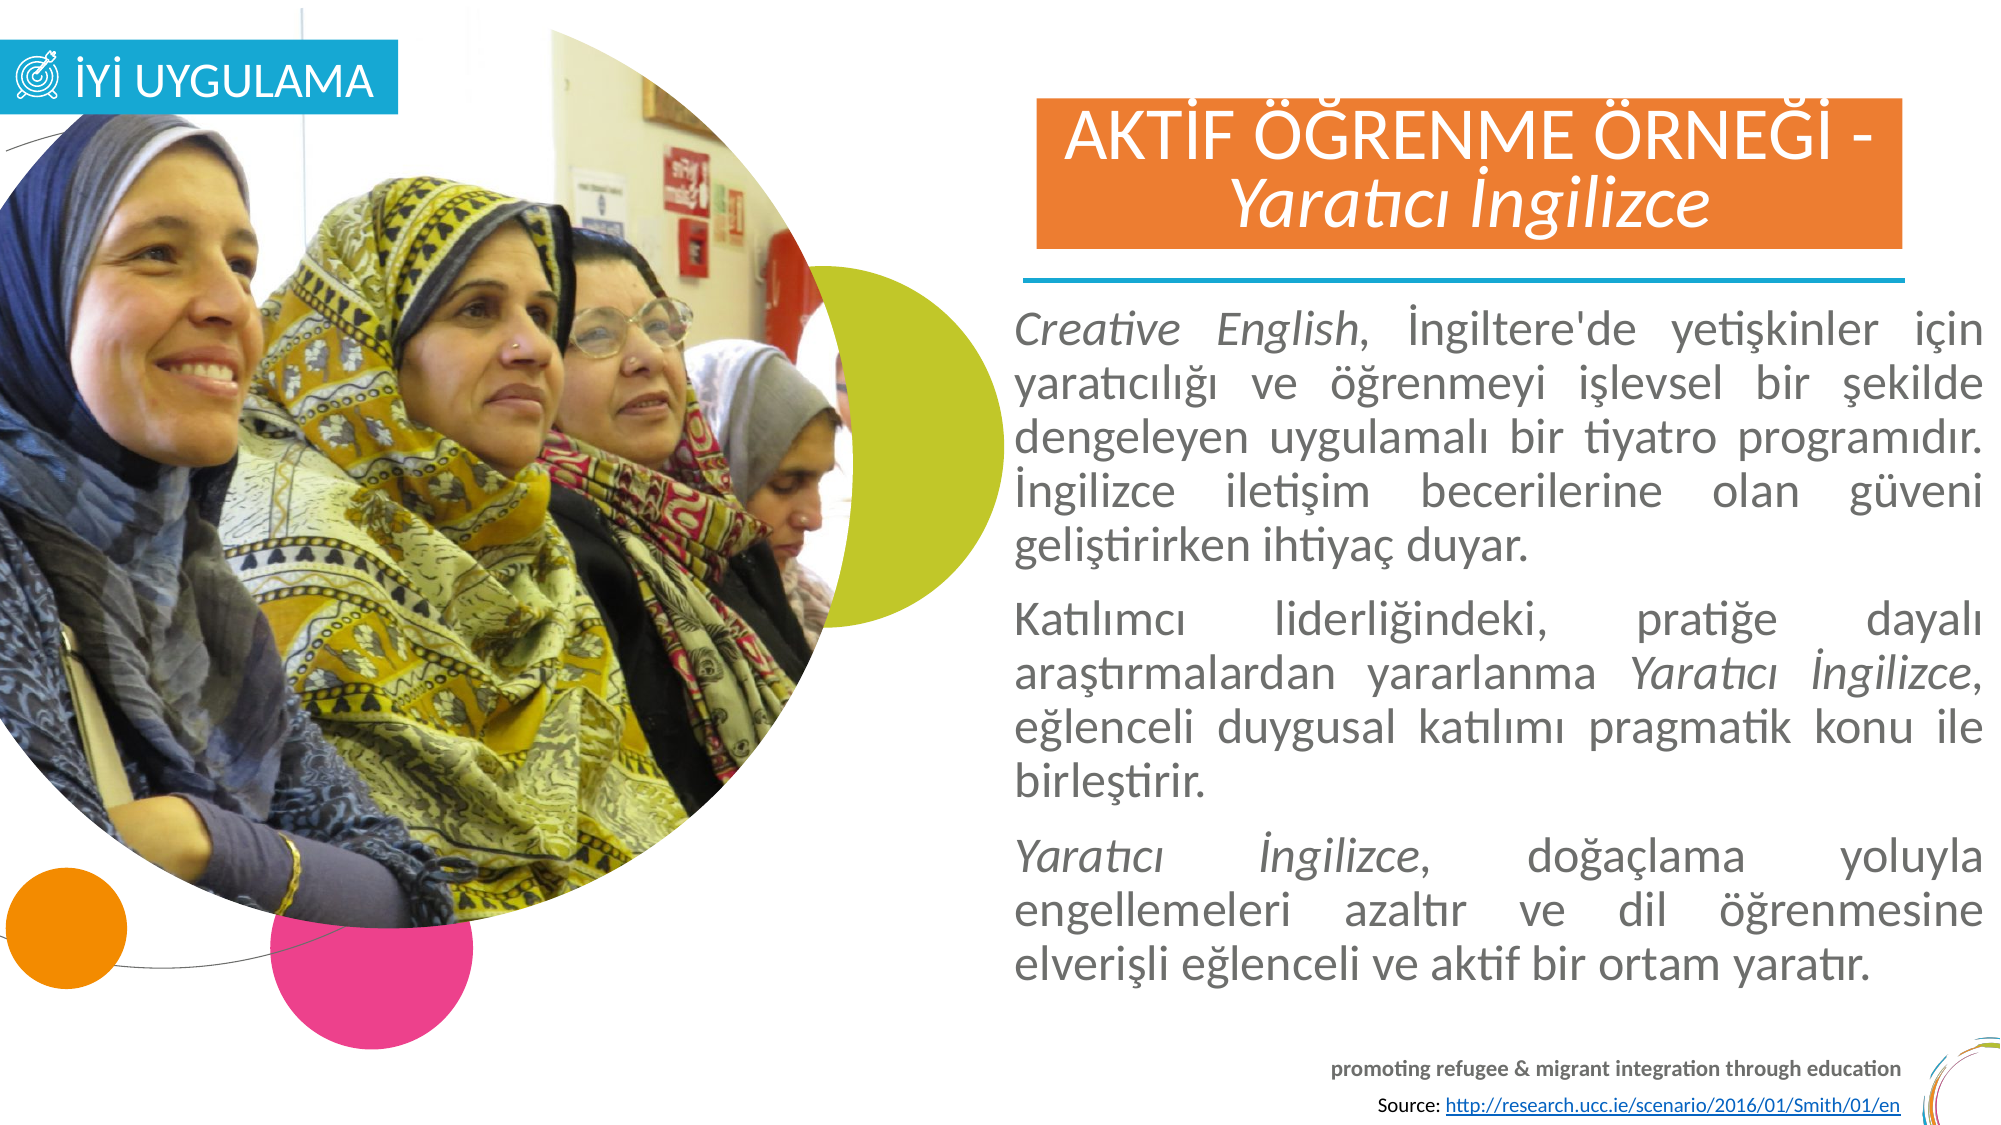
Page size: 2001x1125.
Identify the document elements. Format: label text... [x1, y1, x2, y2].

picture [1902, 1030, 2000, 1125]
picture [0, 0, 853, 929]
list AKTİF ÖĞRENME ÖRNEĞİ - Yaratıcı İngilizce [1036, 98, 1903, 249]
text_box Source: http://research.ucc.ie/scenario/2016/01/Smith/01/en [1363, 1084, 1916, 1125]
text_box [16, 50, 58, 99]
list Creative English, İngiltere'de yetişkinler için yaratıcılığı ve öğrenmeyi işlevsel bir şekilde dengeleyen uygulamalı bir tiyatro programıdır. İngilizce iletişim becerilerine olan güveni geliştirirken ihtiyaç duyar. Katılımcı liderliğindeki, pratiğe dayalı araştırmalardan yararlanma Yaratıcı İngilizce, eğlenceli duygusal katılımı pragmatik konu ile birleştirir. Yaratıcı İngilizce, doğaçlama yoluyla engellemeleri azaltır ve dil öğrenmesine elverişli eğlenceli ve aktif bir ortam yaratır. [999, 294, 2000, 942]
